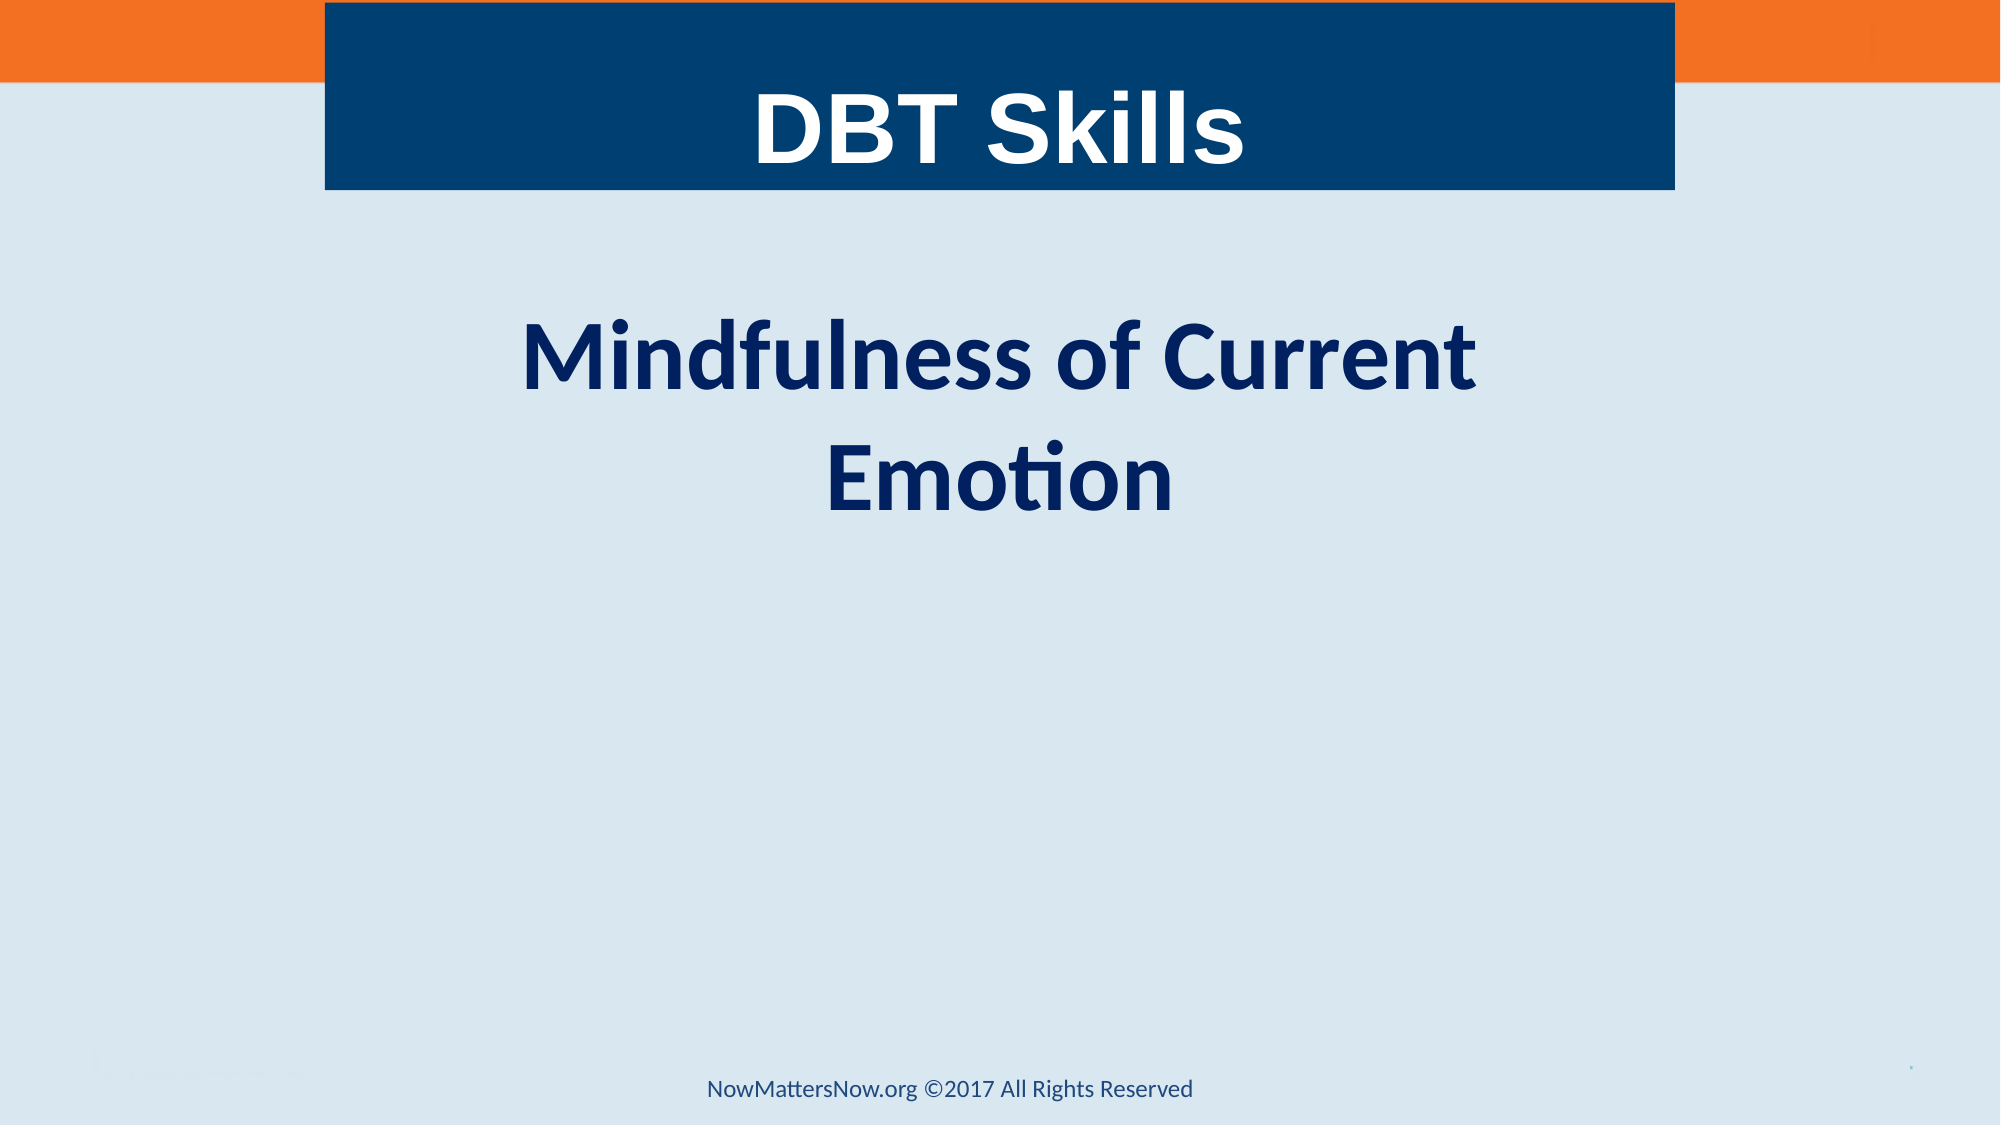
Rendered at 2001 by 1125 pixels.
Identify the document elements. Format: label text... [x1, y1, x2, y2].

picture [0, 0, 2001, 1125]
list Mindfulness of Current Emotion [324, 282, 1675, 1025]
text_box DBT Skills [324, 2, 1675, 191]
